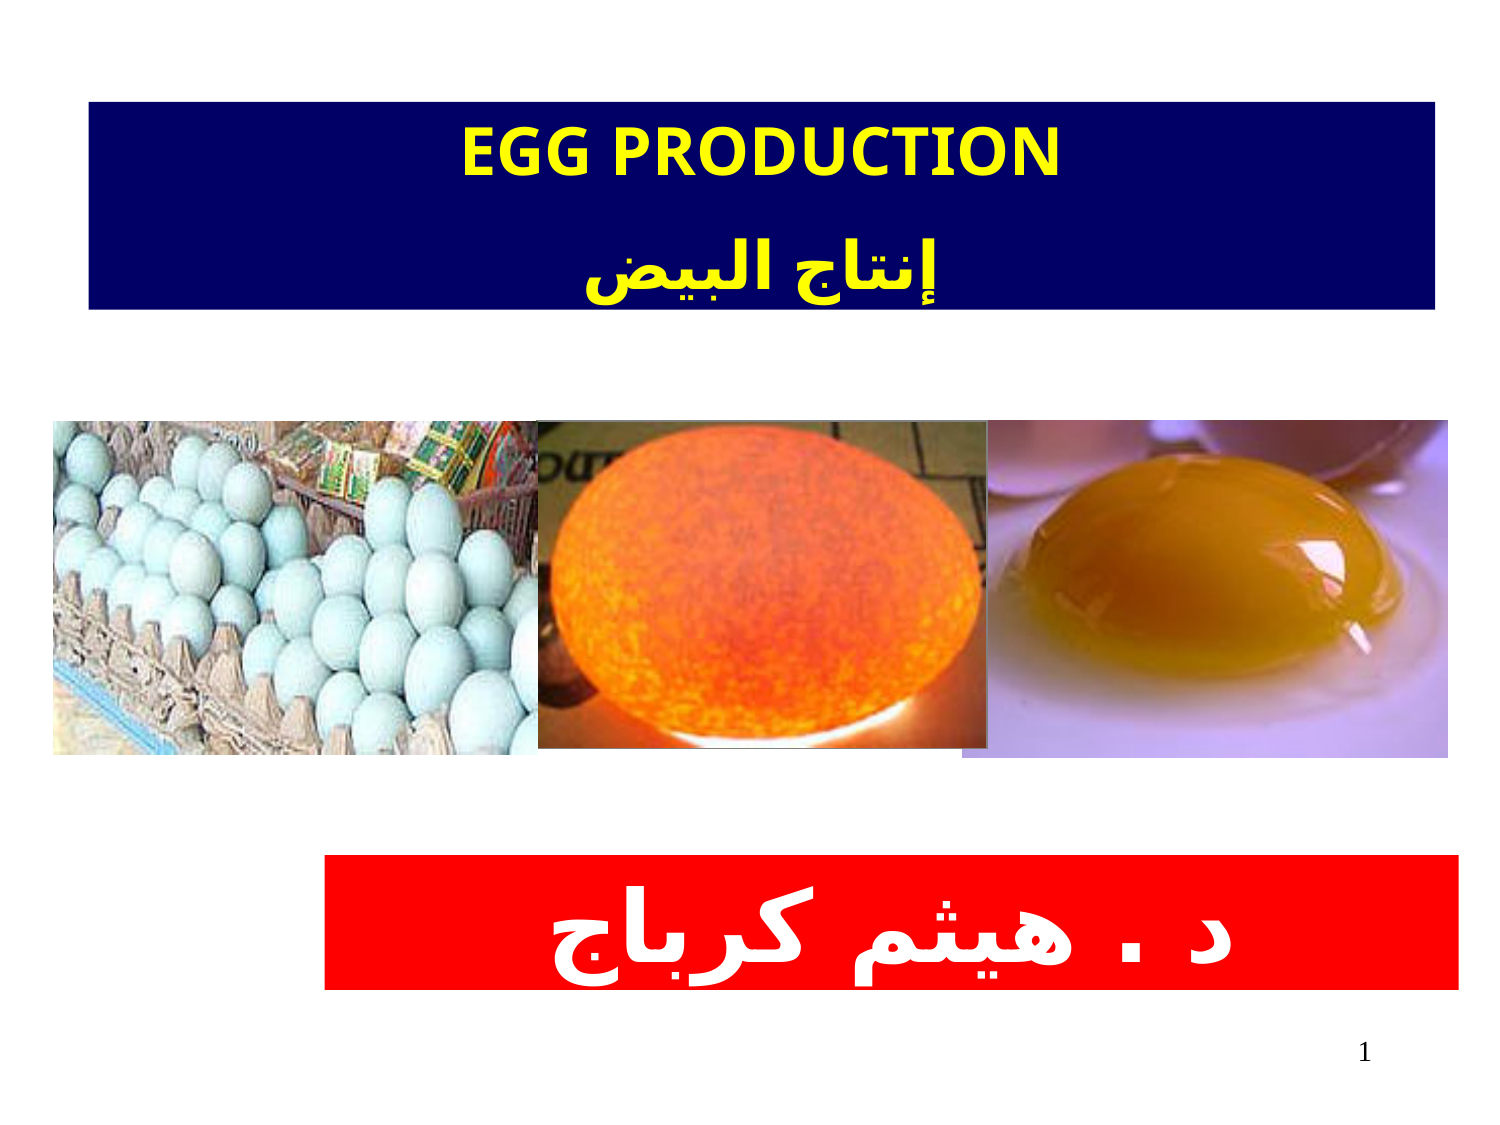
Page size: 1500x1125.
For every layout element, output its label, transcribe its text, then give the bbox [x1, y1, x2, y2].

text_box د . هيثم كرباج [324, 855, 1459, 990]
slide_number 1 [1074, 1024, 1388, 1101]
text_box EGG PRODUCTION إنتاج البيض [88, 101, 1436, 310]
picture [52, 420, 1448, 758]
